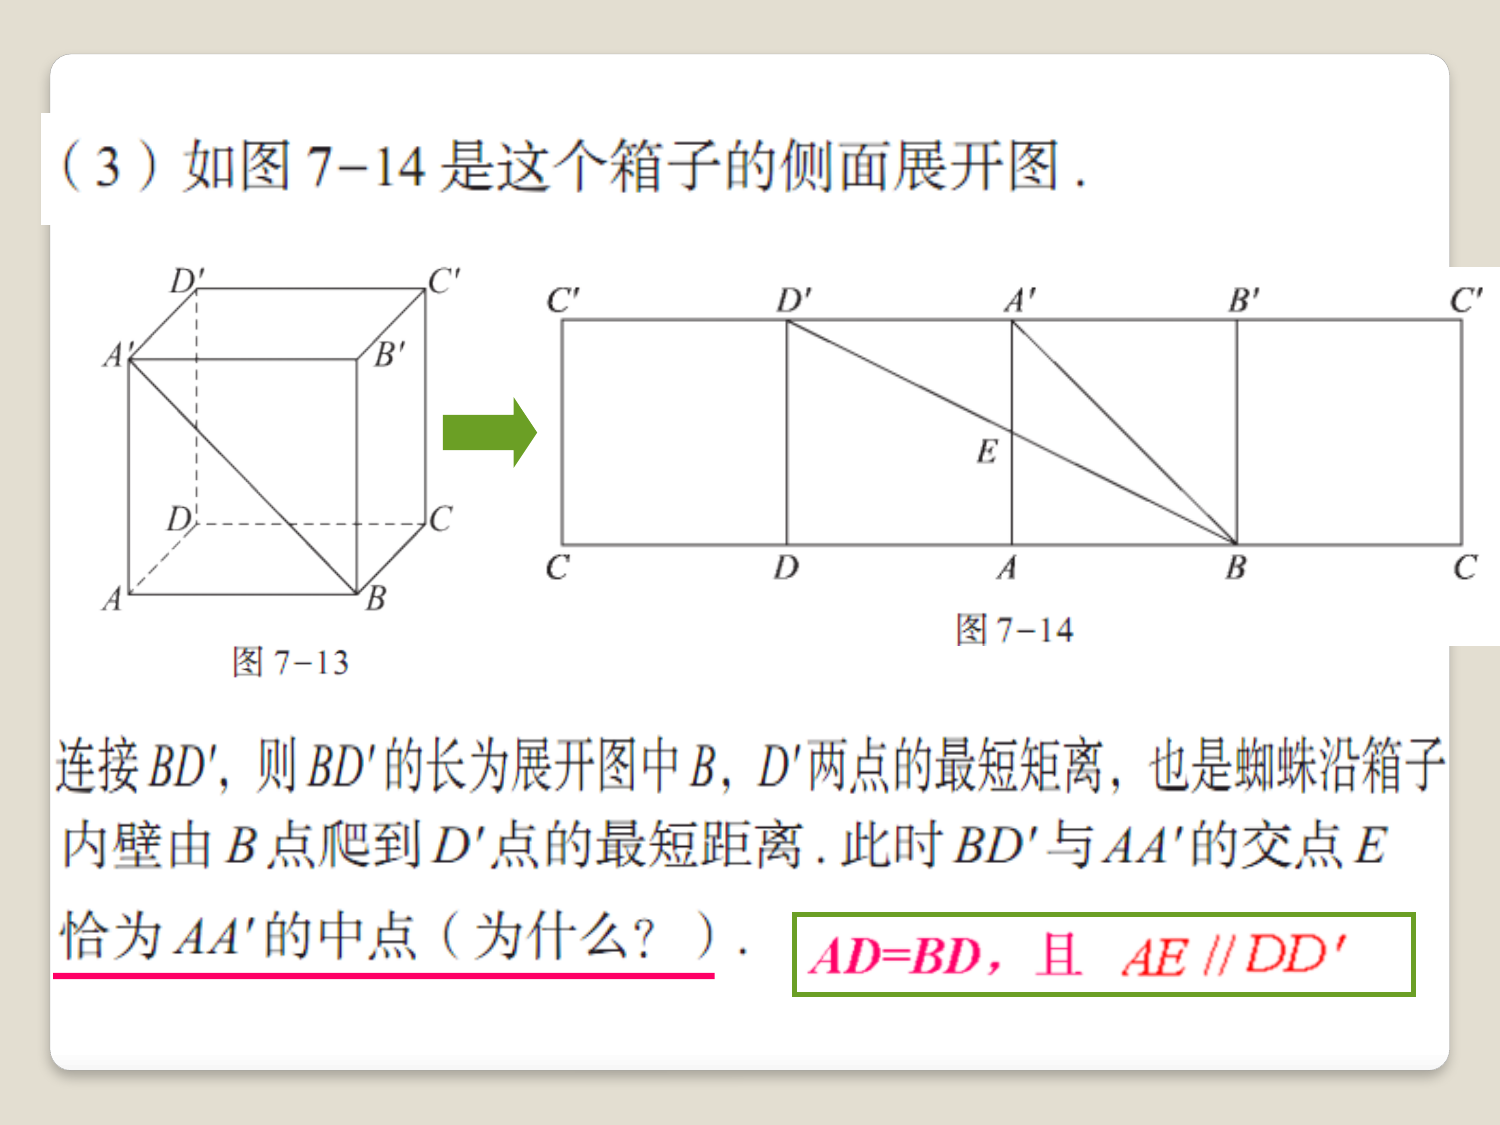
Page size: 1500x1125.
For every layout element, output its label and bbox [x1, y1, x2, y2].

picture [88, 243, 481, 693]
picture [519, 266, 1500, 646]
picture [40, 113, 1117, 225]
picture [52, 715, 1448, 993]
text_box [487, 414, 512, 451]
